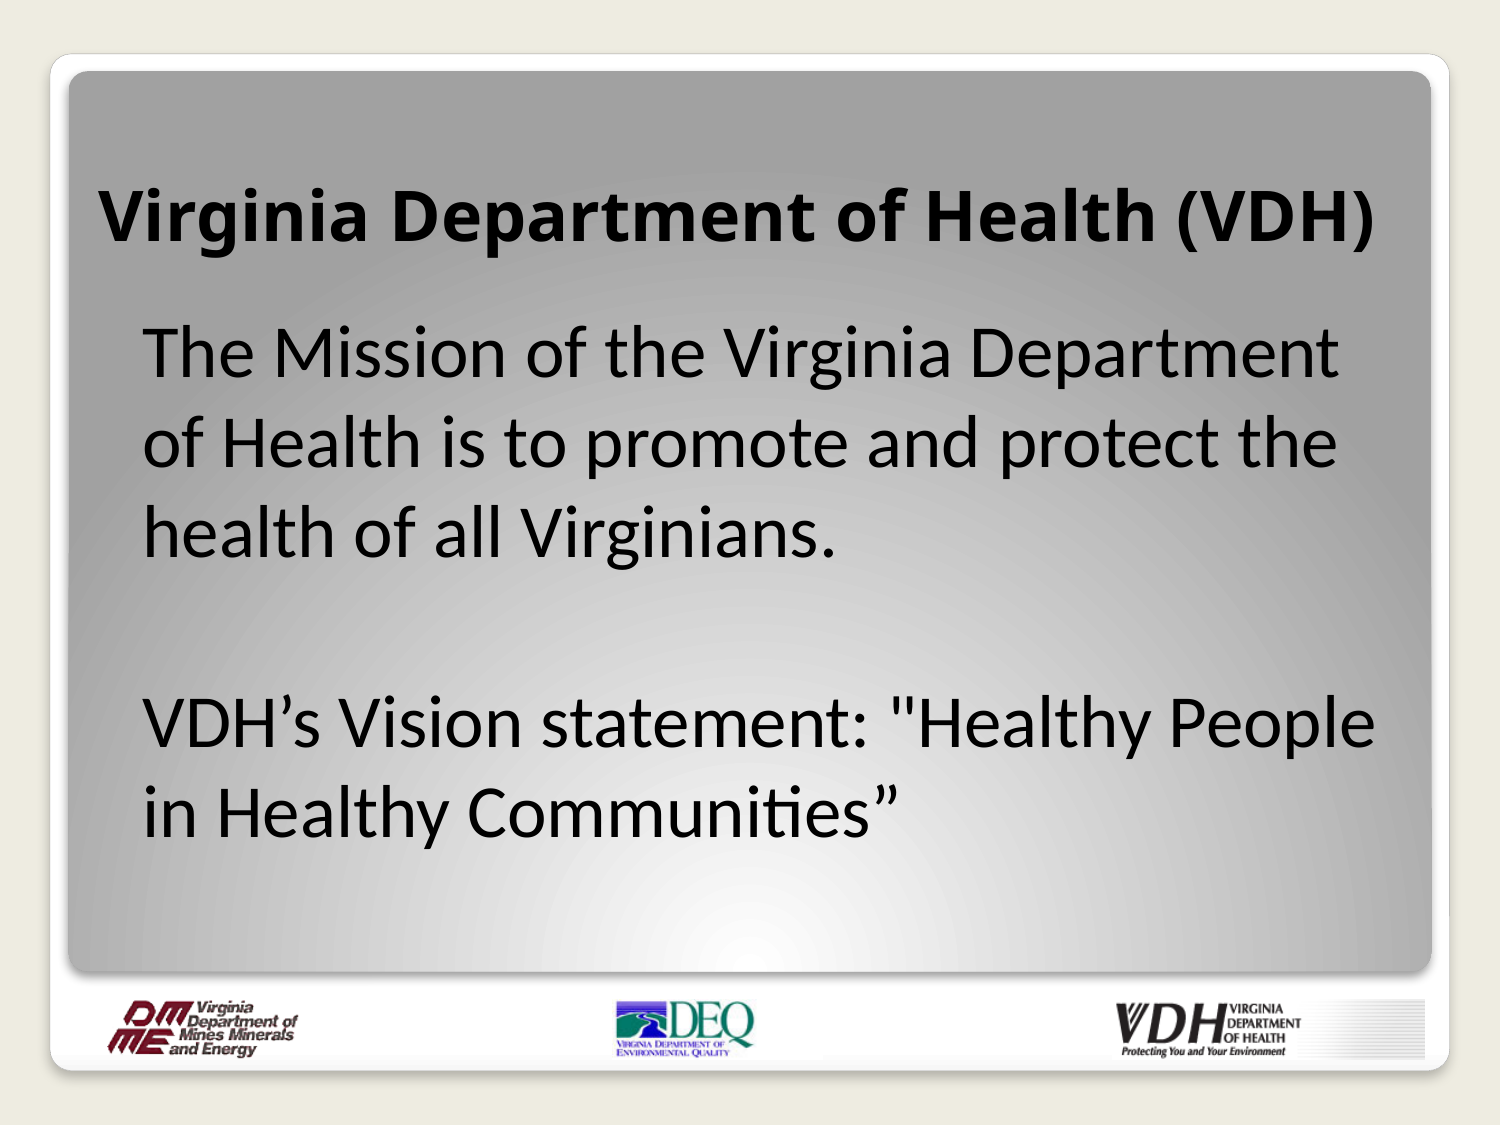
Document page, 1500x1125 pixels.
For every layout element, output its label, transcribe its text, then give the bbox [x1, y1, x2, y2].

picture [612, 999, 823, 1060]
title Virginia Department of Health (VDH) [75, 87, 1418, 263]
picture [1112, 999, 1425, 1060]
picture [107, 999, 300, 1060]
list The Mission of the Virginia Department of Health is to promote and protect the health of all Virginians. VDH’s Vision statement: "Healthy People in Healthy Communities” [112, 287, 1426, 826]
